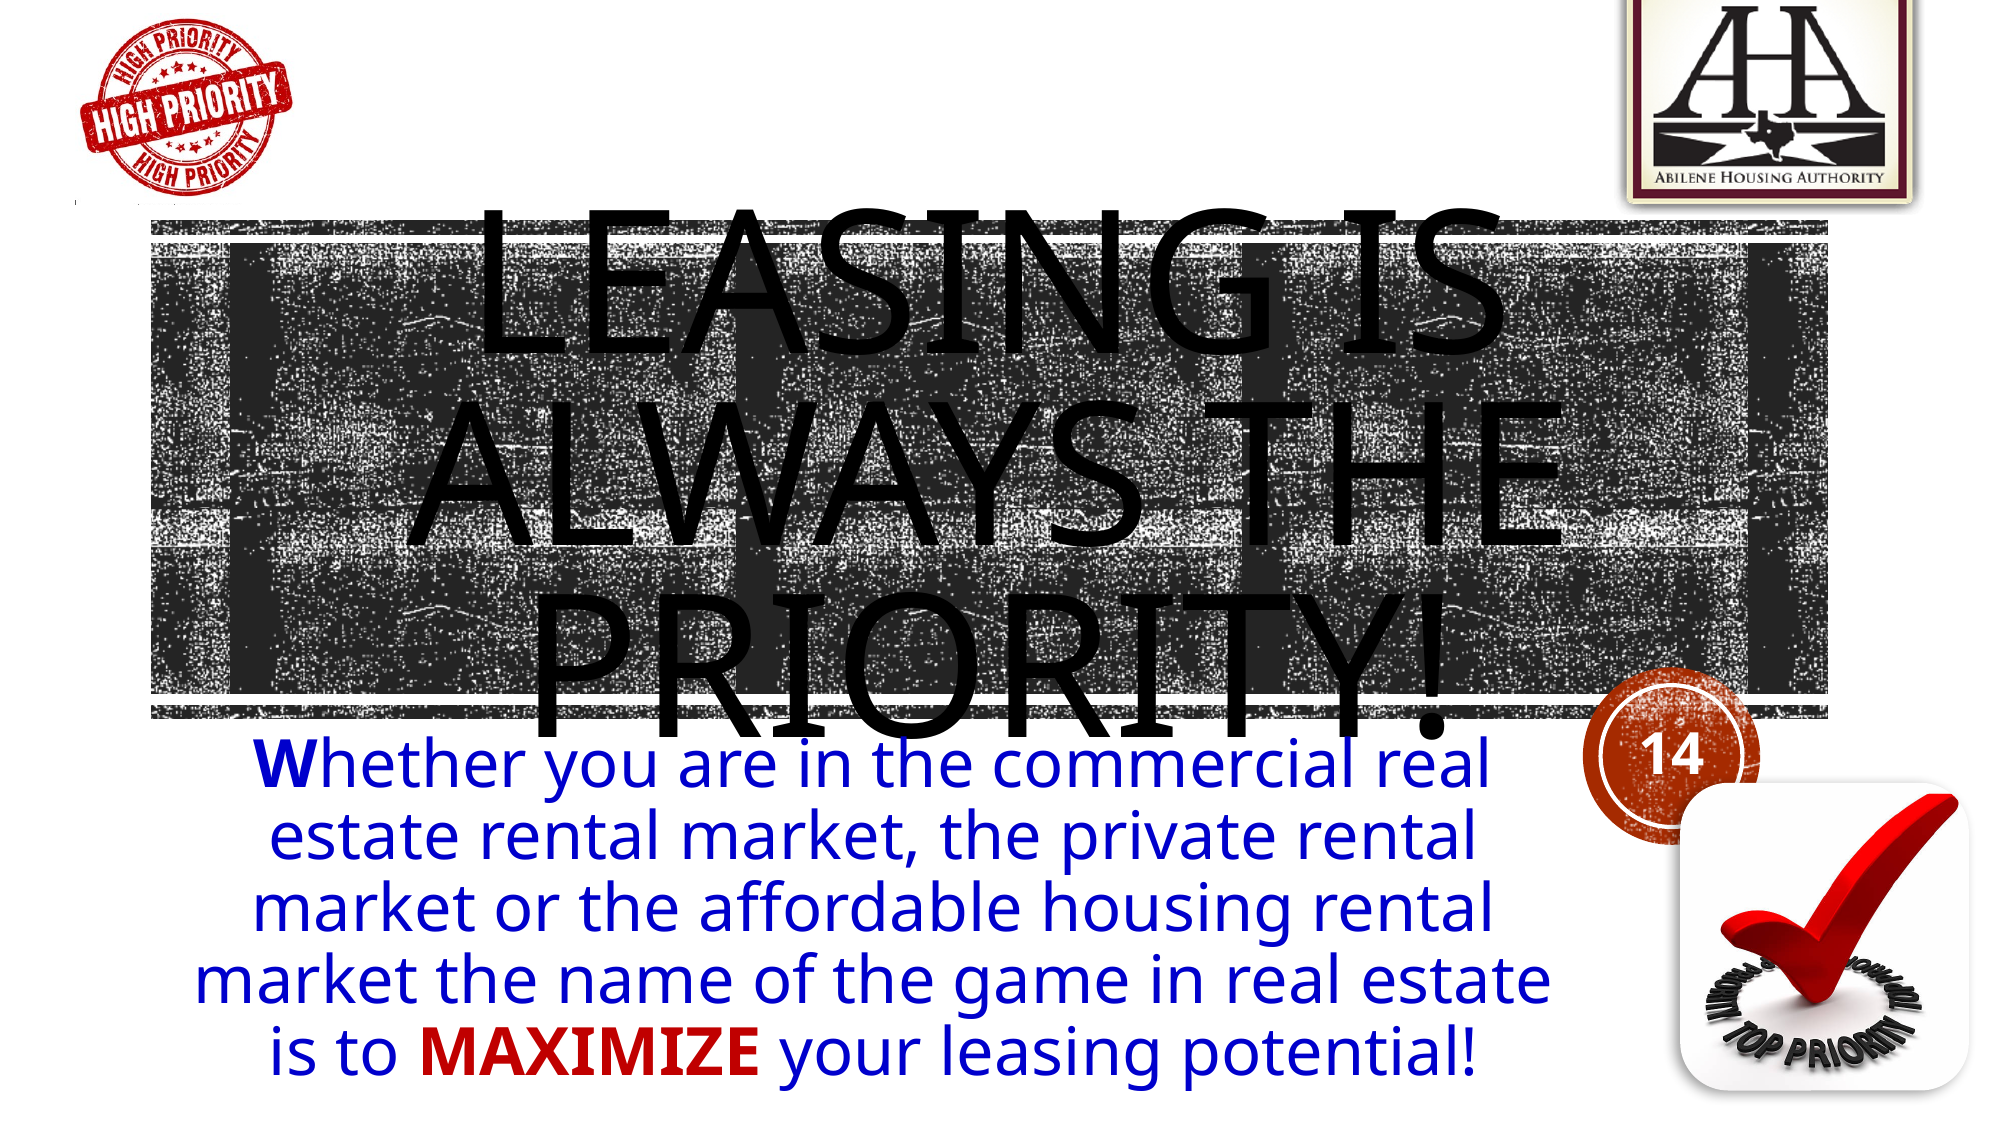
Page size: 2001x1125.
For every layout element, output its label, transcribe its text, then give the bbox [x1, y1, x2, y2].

subtitle Whether you are in the commercial real estate rental market, the private rental market or the affordable housing rental market the name of the game in real estate is to MAXIMIZE your leasing potential! [175, 722, 1573, 1088]
title Leasing is always the priority! [172, 242, 1808, 733]
picture [1614, 0, 1925, 215]
slide_number 14 [1573, 703, 1770, 809]
picture [1680, 782, 1969, 1091]
picture [75, 13, 297, 205]
